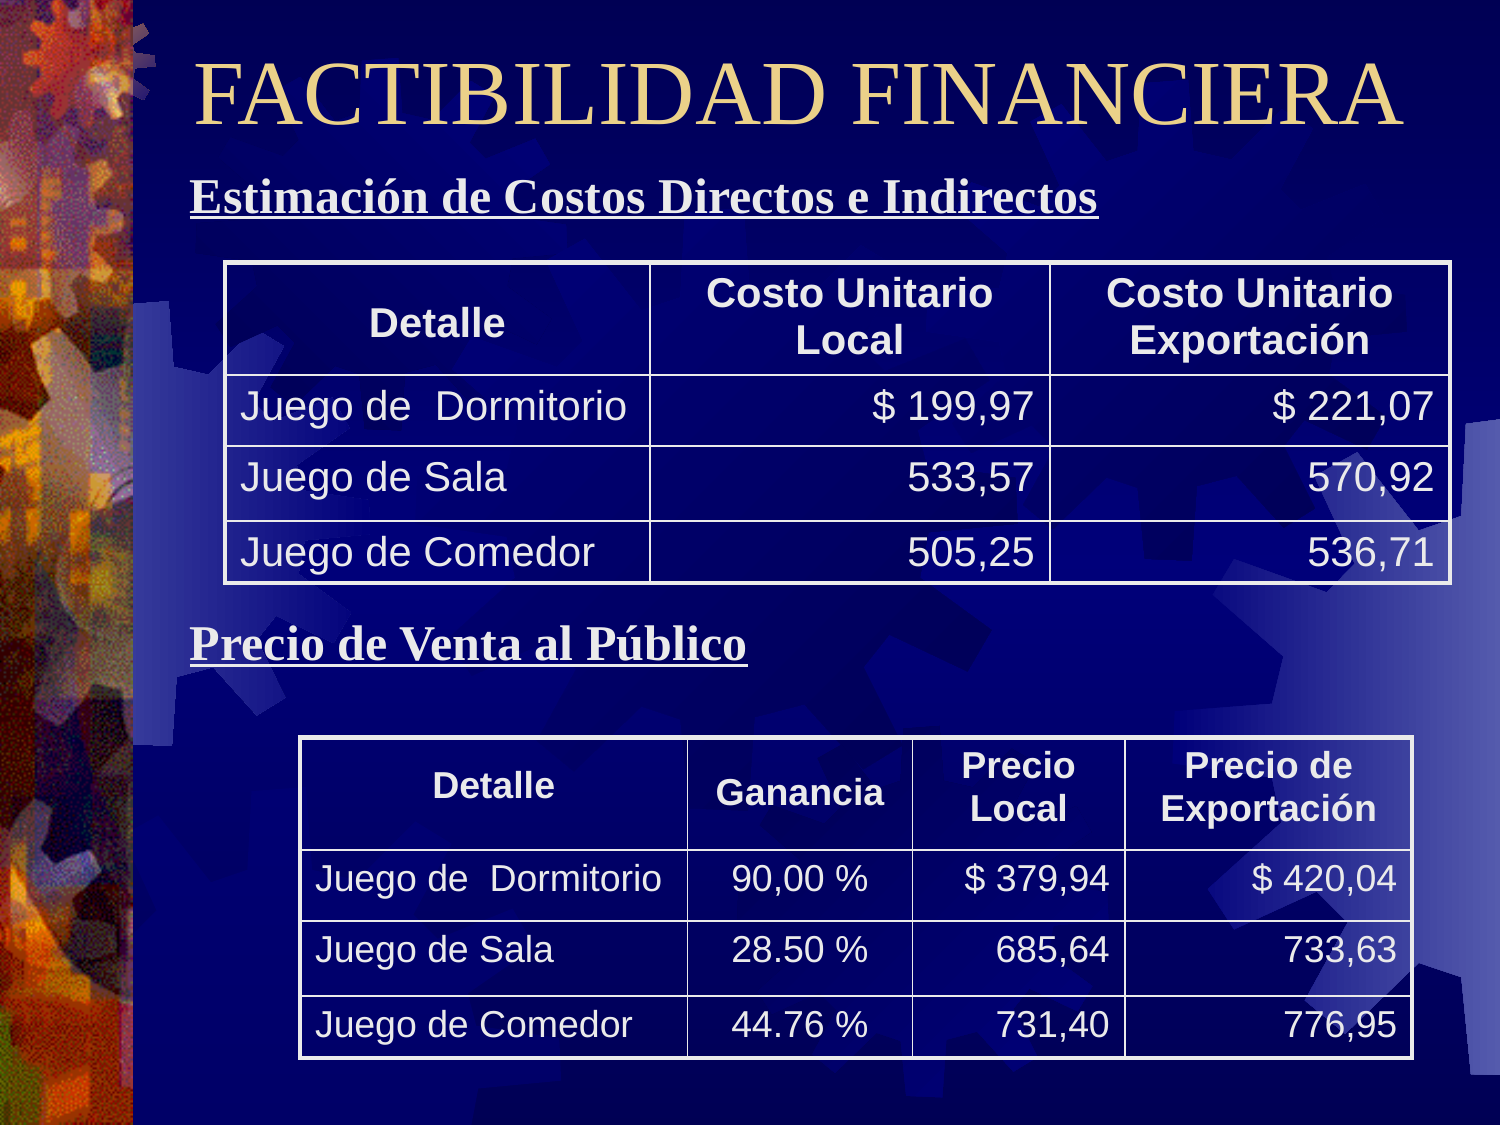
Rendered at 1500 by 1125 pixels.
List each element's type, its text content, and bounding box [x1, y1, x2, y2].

title FACTIBILIDAD FINANCIERA [162, 0, 1438, 151]
table_cell 28.50 % [688, 922, 912, 995]
table_cell 505,25 [651, 522, 1049, 581]
table_header Detalle [227, 265, 649, 374]
table_cell Juego de Dormitorio [227, 376, 649, 445]
table_header Detalle [302, 740, 687, 849]
table_cell $ 379,94 [913, 851, 1124, 920]
table_cell 533,57 [651, 447, 1049, 520]
table_cell Juego de Comedor [227, 522, 649, 581]
table_header Precio de Exportación [1126, 740, 1410, 849]
table_cell 776,95 [1126, 997, 1410, 1056]
list Estimación de Costos Directos e Indirectos Precio de Venta al Público [174, 162, 1451, 951]
table_header Ganancia [688, 740, 912, 849]
table_cell $ 199,97 [651, 376, 1049, 445]
table_cell 685,64 [913, 922, 1124, 995]
table_cell 733,63 [1126, 922, 1410, 995]
picture [0, 0, 133, 1125]
table_cell Juego de Sala [227, 447, 649, 520]
table_cell 90,00 % [688, 851, 912, 920]
table_cell Juego de Comedor [302, 997, 687, 1056]
table_cell $ 221,07 [1051, 376, 1448, 445]
table_cell Juego de Dormitorio [302, 851, 687, 920]
table_cell 570,92 [1051, 447, 1448, 520]
table_cell 731,40 [913, 997, 1124, 1056]
table_header Precio Local [913, 740, 1124, 849]
table_cell 536,71 [1051, 522, 1448, 581]
table_header Costo Unitario Local [651, 265, 1049, 374]
table_header Costo Unitario Exportación [1051, 265, 1448, 374]
table_cell $ 420,04 [1126, 851, 1410, 920]
table_cell 44.76 % [688, 997, 912, 1056]
table_cell Juego de Sala [302, 922, 687, 995]
